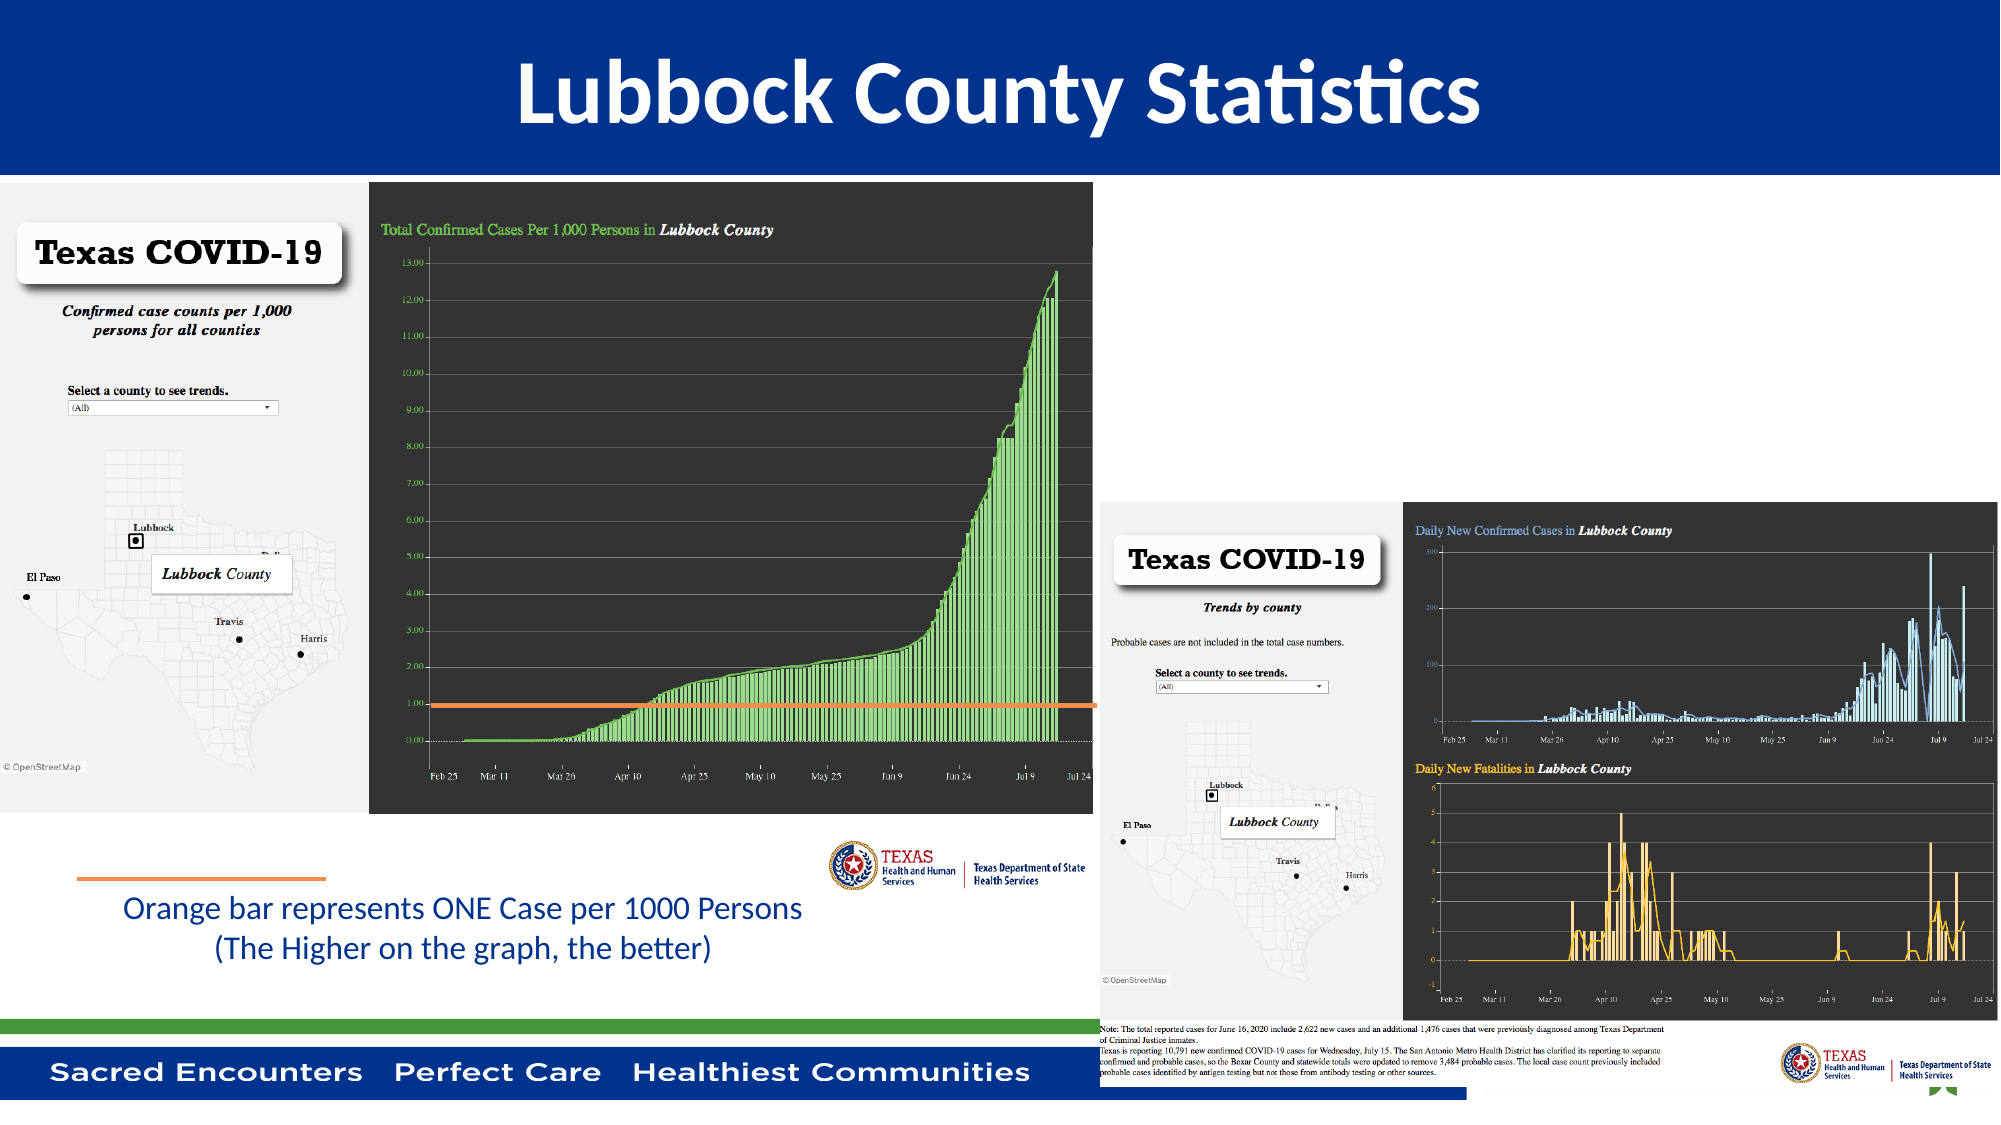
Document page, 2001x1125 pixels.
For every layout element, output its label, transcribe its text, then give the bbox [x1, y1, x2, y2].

picture [50, 1062, 1029, 1081]
title Lubbock County Statistics [99, 24, 1900, 163]
picture [1483, 1087, 1987, 1096]
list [1100, 502, 2000, 1087]
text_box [77, 878, 824, 976]
picture [0, 181, 1098, 909]
